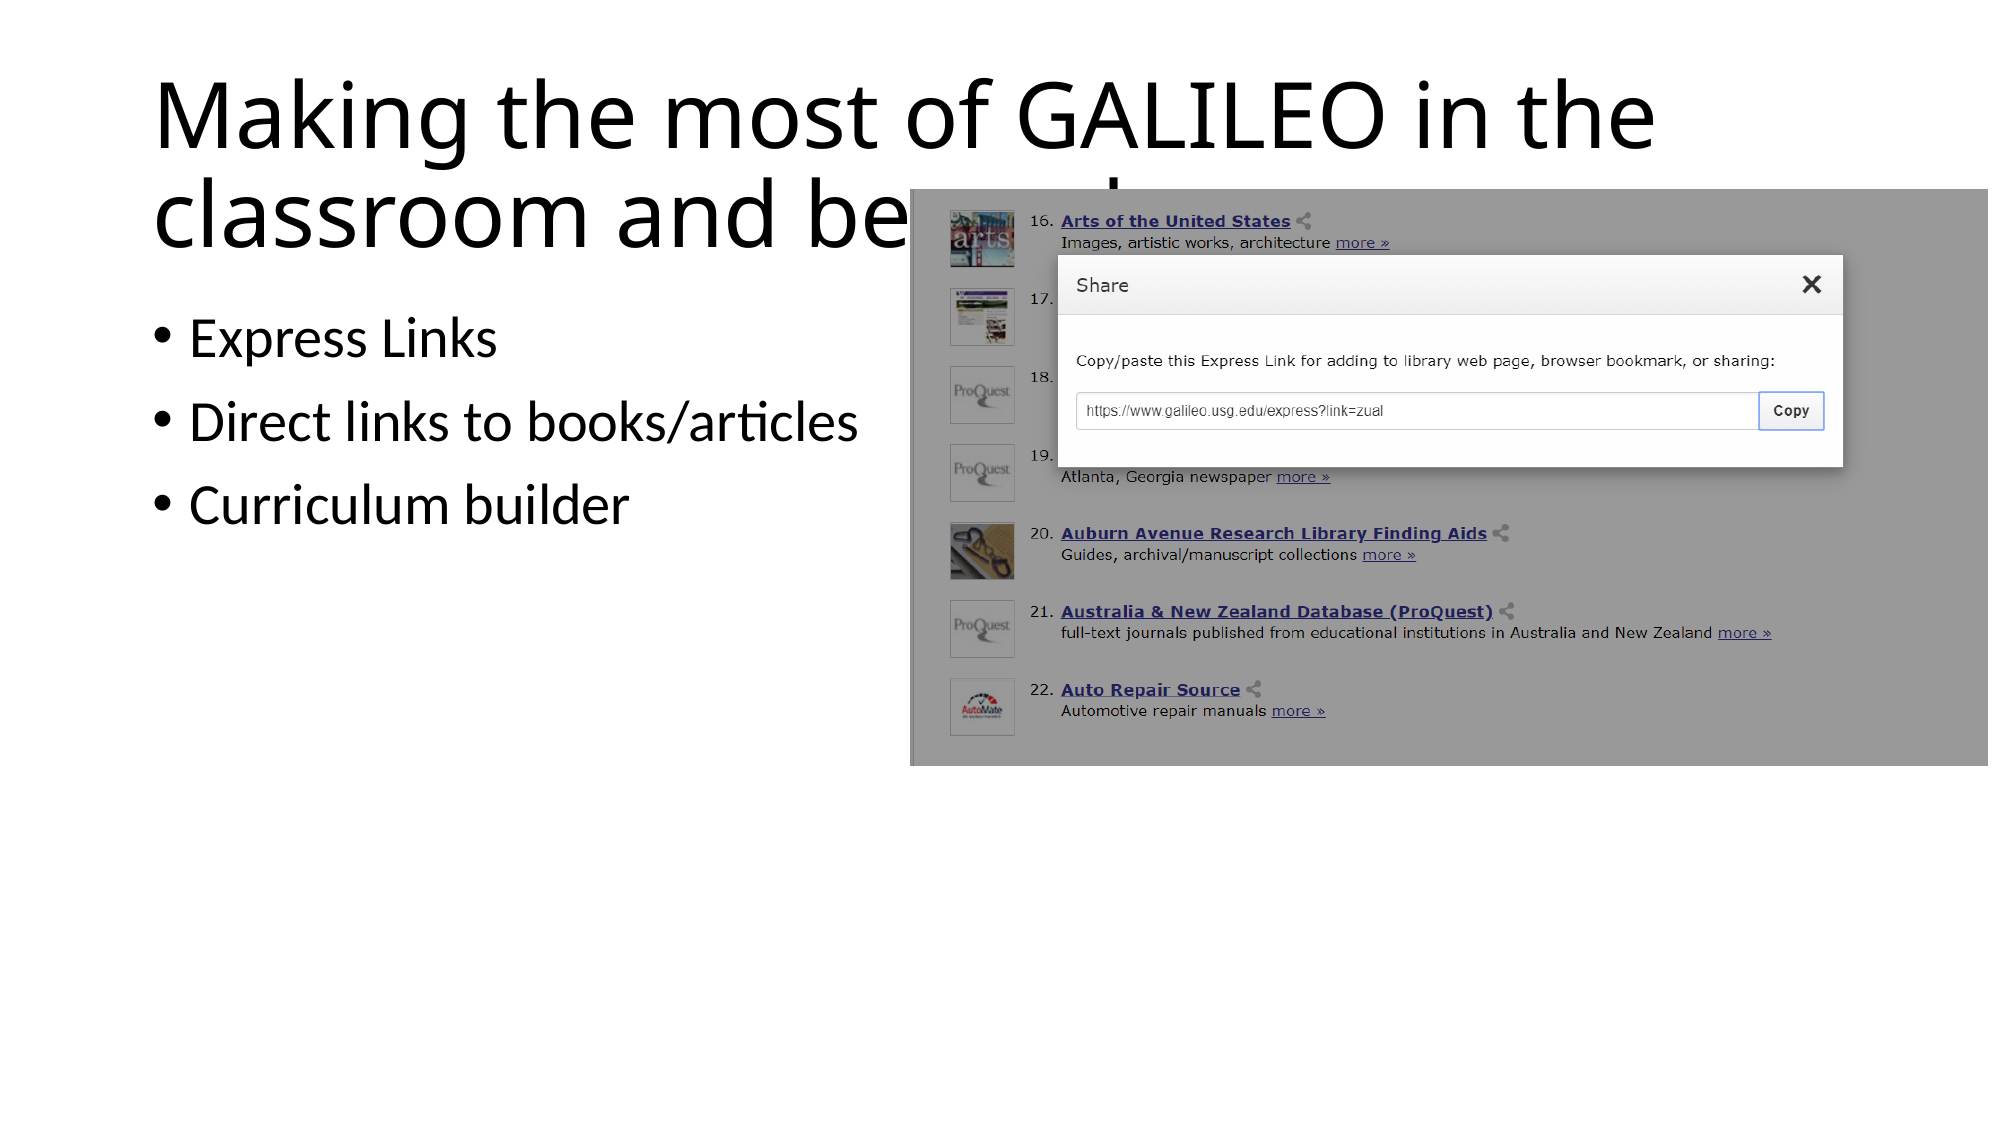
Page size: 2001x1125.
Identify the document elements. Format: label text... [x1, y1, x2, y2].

picture [910, 189, 1988, 766]
title Making the most of GALILEO in the classroom and beyond [137, 59, 1863, 278]
list Express Links Direct links to books/articles Curriculum builder [137, 299, 1863, 1014]
